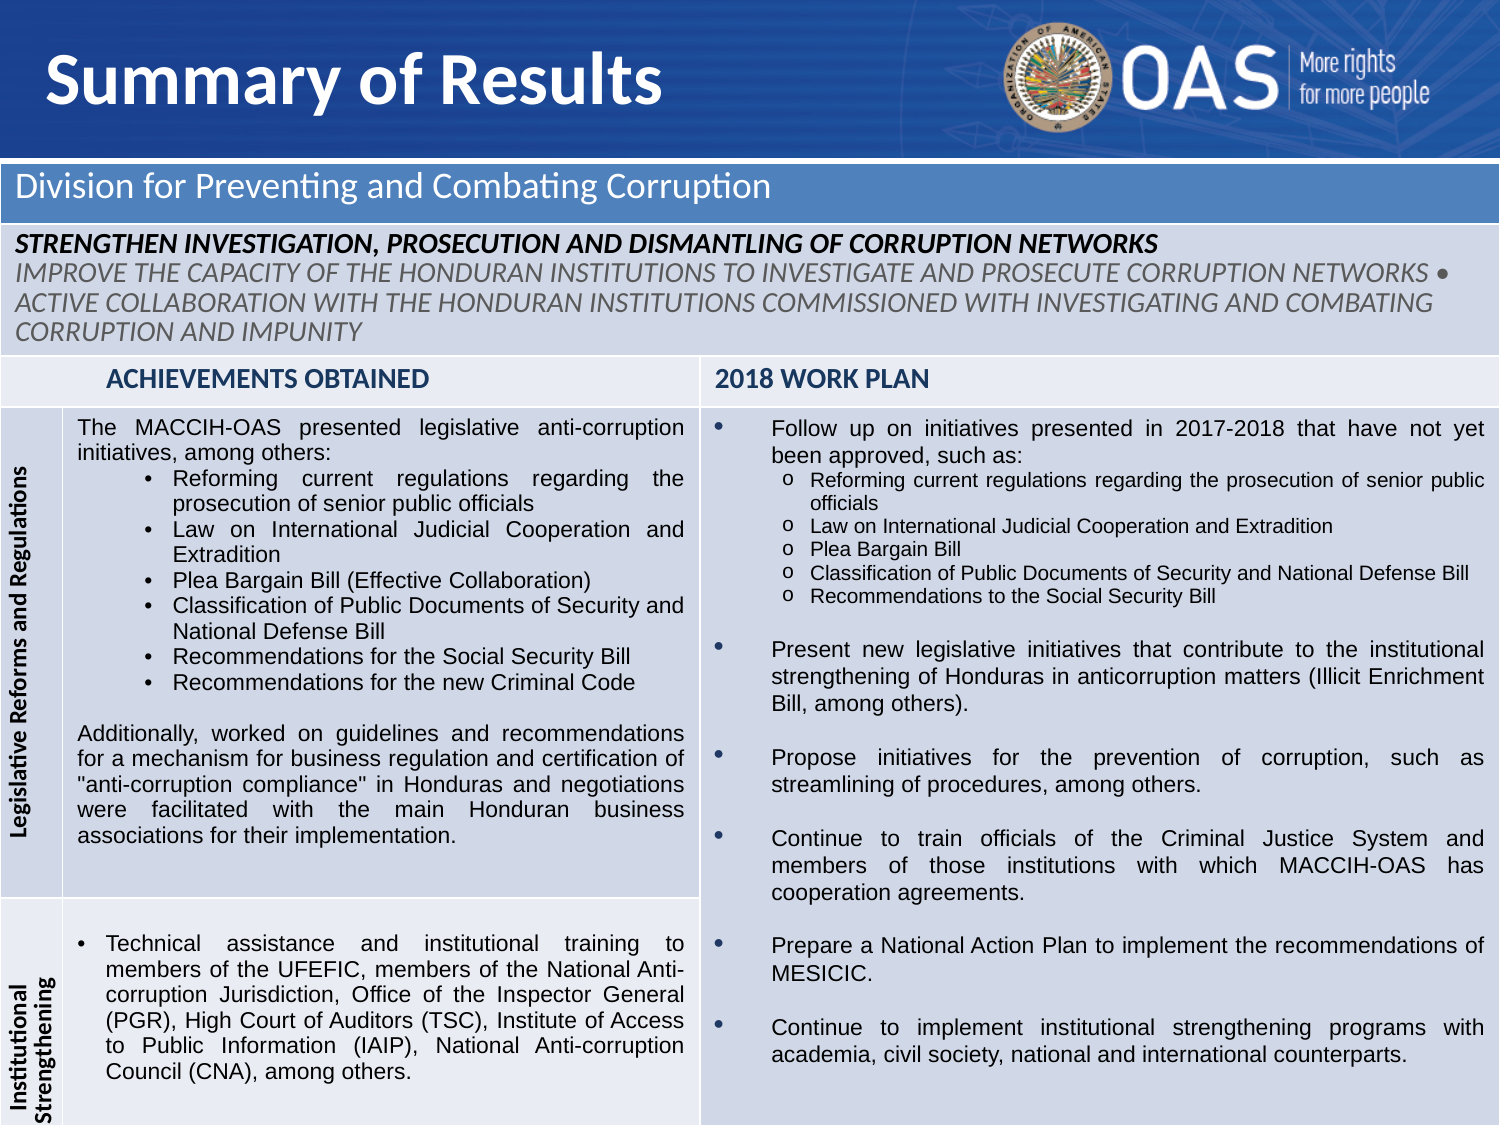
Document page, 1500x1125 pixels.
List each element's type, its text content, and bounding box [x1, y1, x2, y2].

table_cell Technical assistance and institutional training to members of the UFEFIC, members of the National Anti-corruption Jurisdiction, Office of the Inspector General (PGR), High Court of Auditors (TSC), Institute of Access to Public Information (IAIP), National Anti-corruption Council (CNA), among others. [63, 899, 699, 1125]
table_header Division for Preventing and Combating Corruption [1, 164, 1499, 223]
table_cell Legislative Reforms and Regulations [1, 408, 62, 897]
table_cell Institutional Strengthening [1, 899, 62, 1125]
table_cell Strengthen investigation, prosecution and dismantling of corruption networks Improve the capacity of the Honduran institutions to investigate and prosecute corruption networks • active collaboration with the Honduran institutions commissioned with investigating and combating corruption and impunity [1, 225, 1499, 355]
table_cell Follow up on initiatives presented in 2017-2018 that have not yet been approved, such as: Reforming current regulations regarding the prosecution of senior public officials Law on International Judicial Cooperation and Extradition Plea Bargain Bill Classification of Public Documents of Security and National Defense Bill Recommendations to the Social Security Bill Present new legislative initiatives that contribute to the institutional strengthening of Honduras in anticorruption matters (Illicit Enrichment Bill, among others). Propose initiatives for the prevention of corruption, such as streamlining of procedures, among others. Continue to train officials of the Criminal Justice System and members of those institutions with which MACCIH-OAS has cooperation agreements. Prepare a National Action Plan to implement the recommendations of MESICIC. Continue to implement institutional strengthening programs with academia, civil society, national and international counterparts. [701, 408, 1499, 1125]
table_cell 2018 WORK PLAN [701, 357, 1499, 406]
picture [0, 0, 1500, 158]
table_cell ACHIEVEMENTS OBTAINED [1, 357, 699, 406]
table_cell The MACCIH-OAS presented legislative anti-corruption initiatives, among others: Reforming current regulations regarding the prosecution of senior public officials Law on International Judicial Cooperation and Extradition Plea Bargain Bill (Effective Collaboration) Classification of Public Documents of Security and National Defense Bill Recommendations for the Social Security Bill Recommendations for the new Criminal Code Additionally, worked on guidelines and recommendations for a mechanism for business regulation and certification of "anti-corruption compliance" in Honduras and negotiations were facilitated with the main Honduran business associations for their implementation. [63, 408, 699, 897]
text_box Summary of Results [30, 6, 1500, 144]
